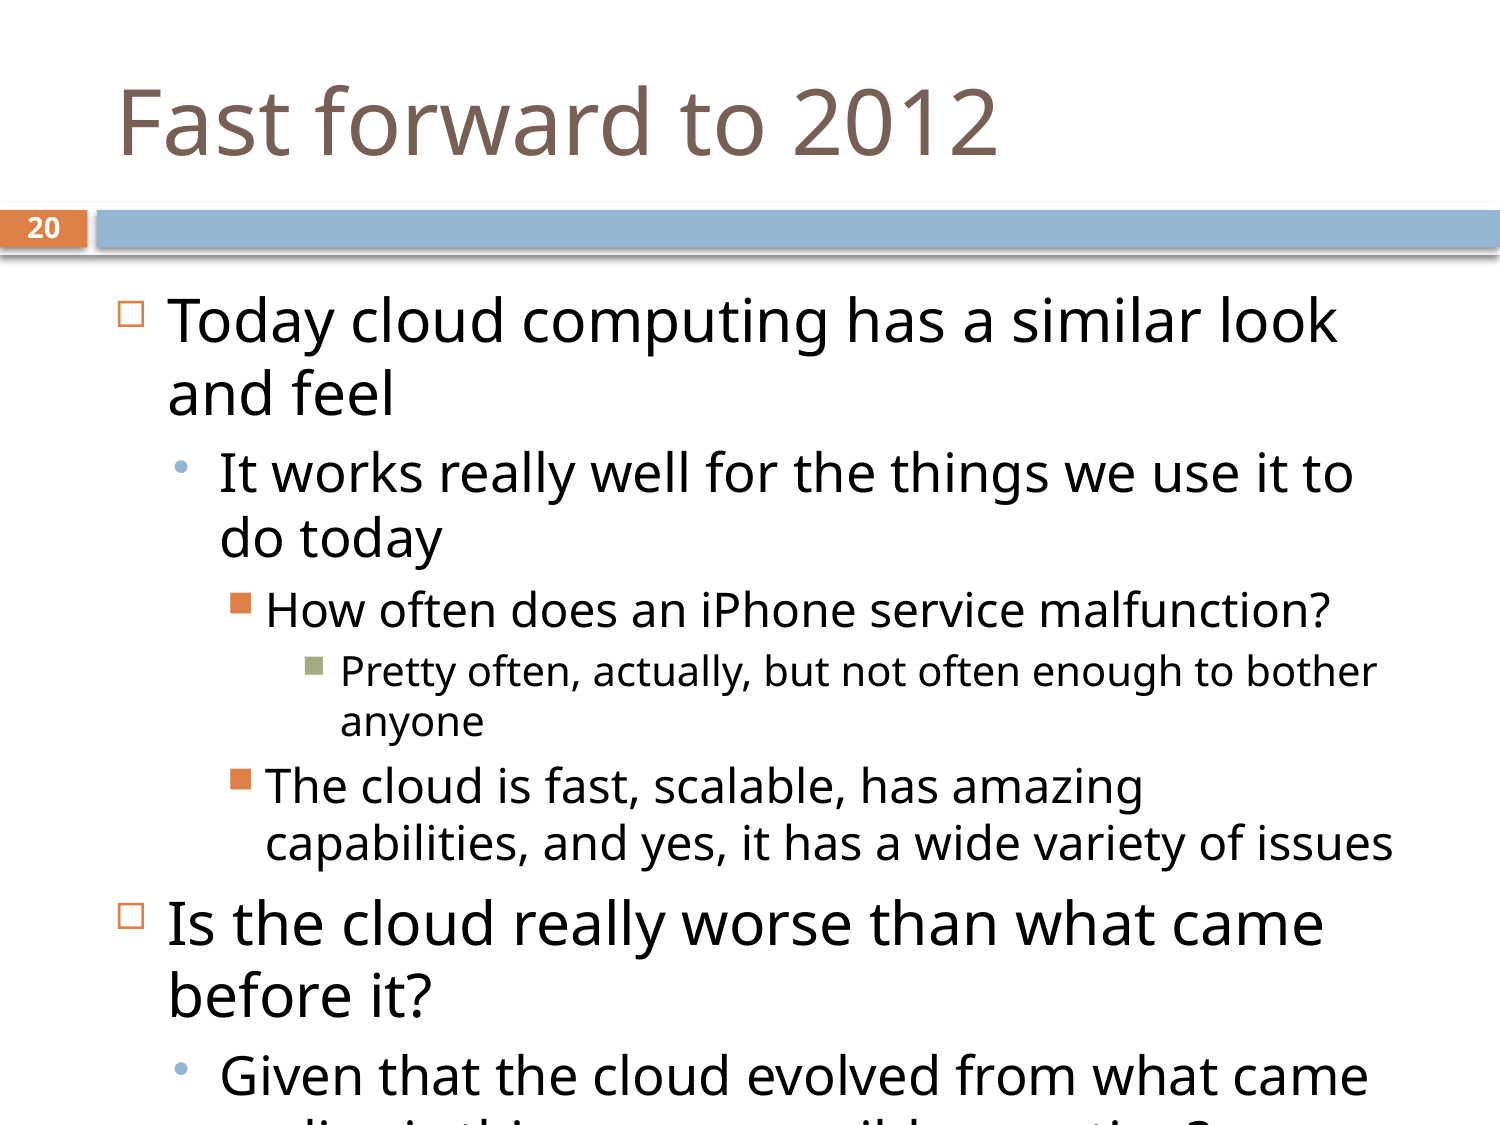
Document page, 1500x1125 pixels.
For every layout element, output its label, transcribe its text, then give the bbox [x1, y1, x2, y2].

slide_number 20 [0, 208, 88, 249]
title Fast forward to 2012 [100, 37, 1438, 200]
list Today cloud computing has a similar look and feel It works really well for the things we use it to do today How often does an iPhone service malfunction? Pretty often, actually, but not often enough to bother anyone The cloud is fast, scalable, has amazing capabilities, and yes, it has a wide variety of issues Is the cloud really worse than what came before it? Given that the cloud evolved from what came earlier, is this even a sensible question? When has any technology ever been “assured”? [99, 275, 1438, 1013]
